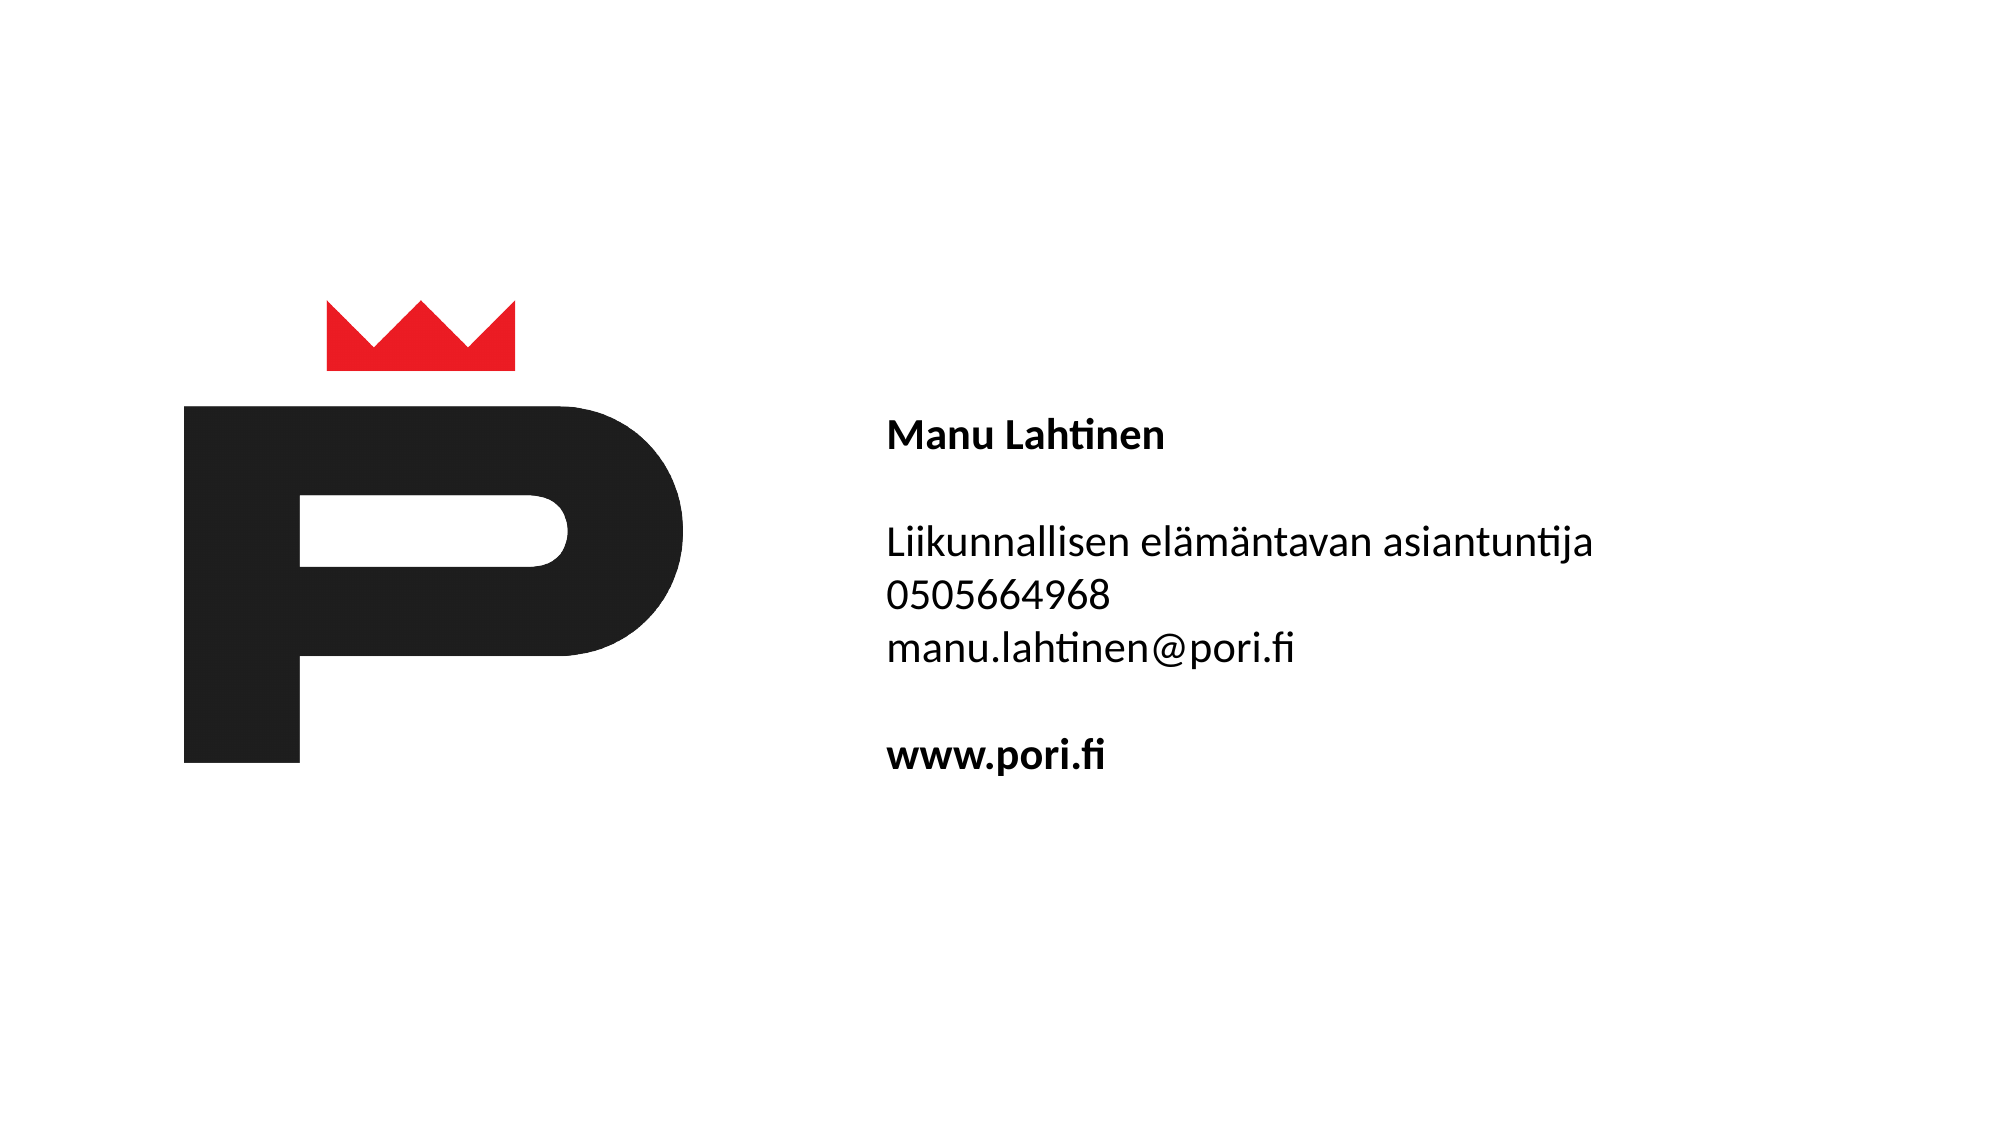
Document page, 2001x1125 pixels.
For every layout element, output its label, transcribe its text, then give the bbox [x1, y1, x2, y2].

title Manu Lahtinen ​ Liikunnallisen elämäntavan asiantuntija 0505664968 manu.lahtinen@pori.fi www.pori.fi [871, 373, 1943, 811]
picture [184, 300, 683, 763]
